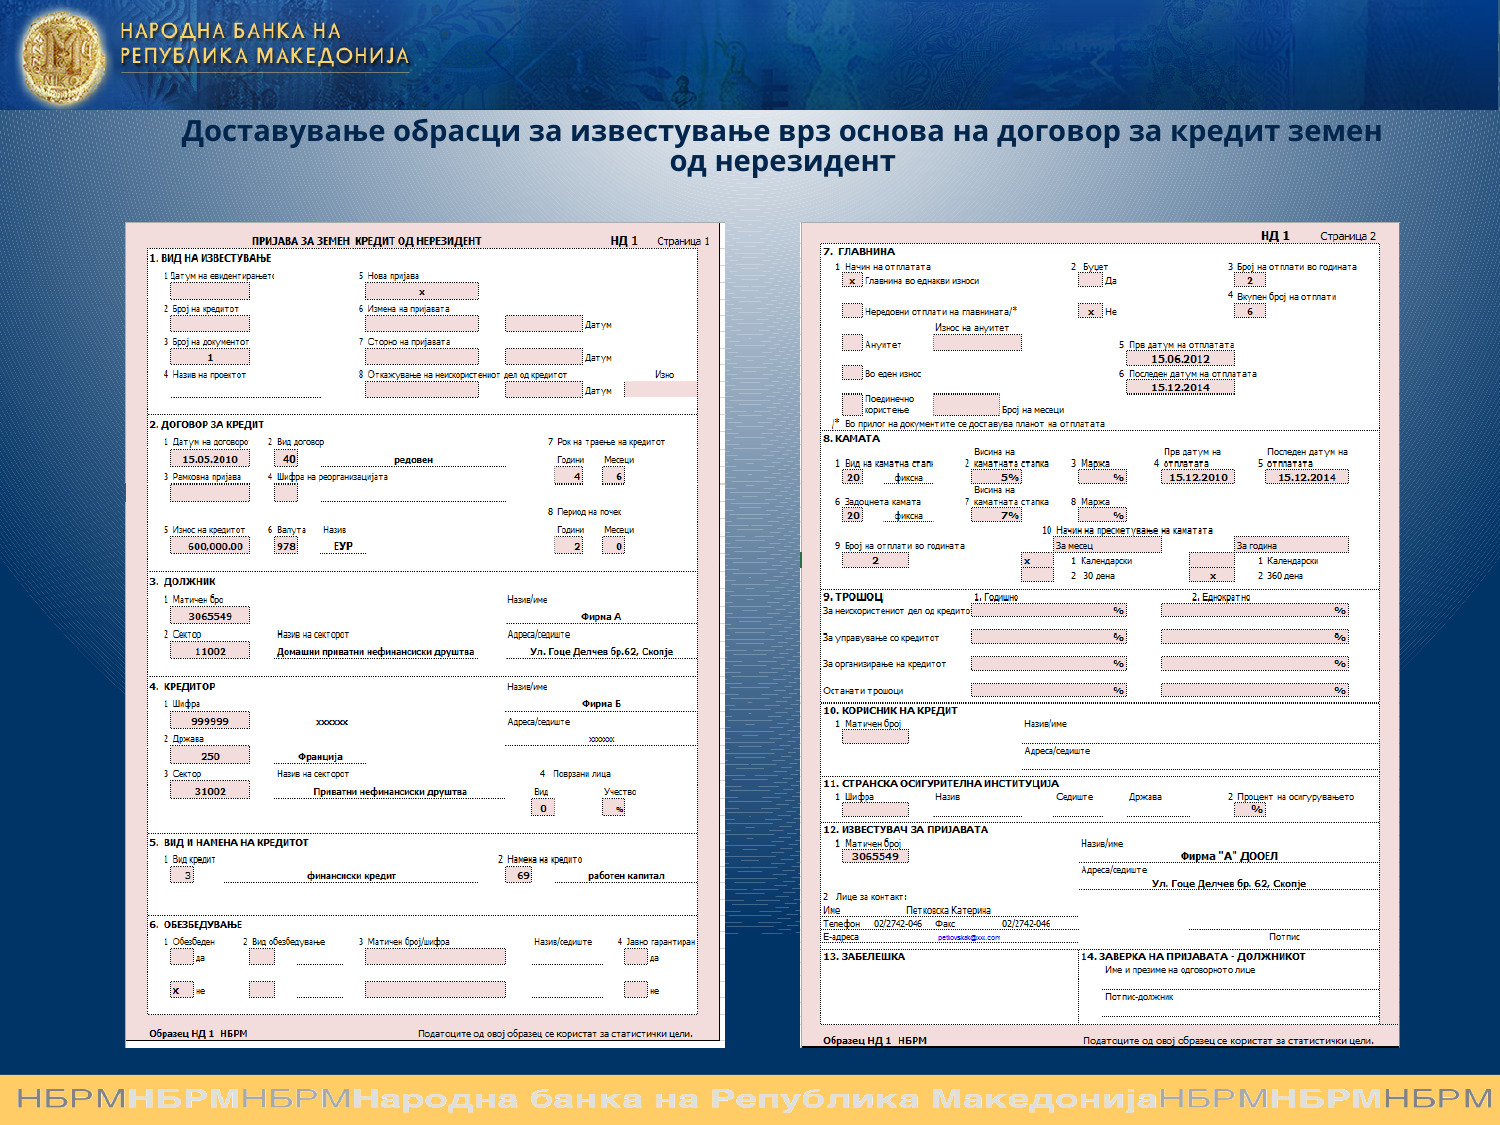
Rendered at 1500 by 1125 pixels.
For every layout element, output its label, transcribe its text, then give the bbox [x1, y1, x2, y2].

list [799, 222, 1401, 1048]
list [124, 222, 726, 1048]
picture [15, 1089, 1491, 1113]
title Доставување обрасци за известување врз основа на договор за кредит земен од нерезидент [151, 110, 1415, 223]
